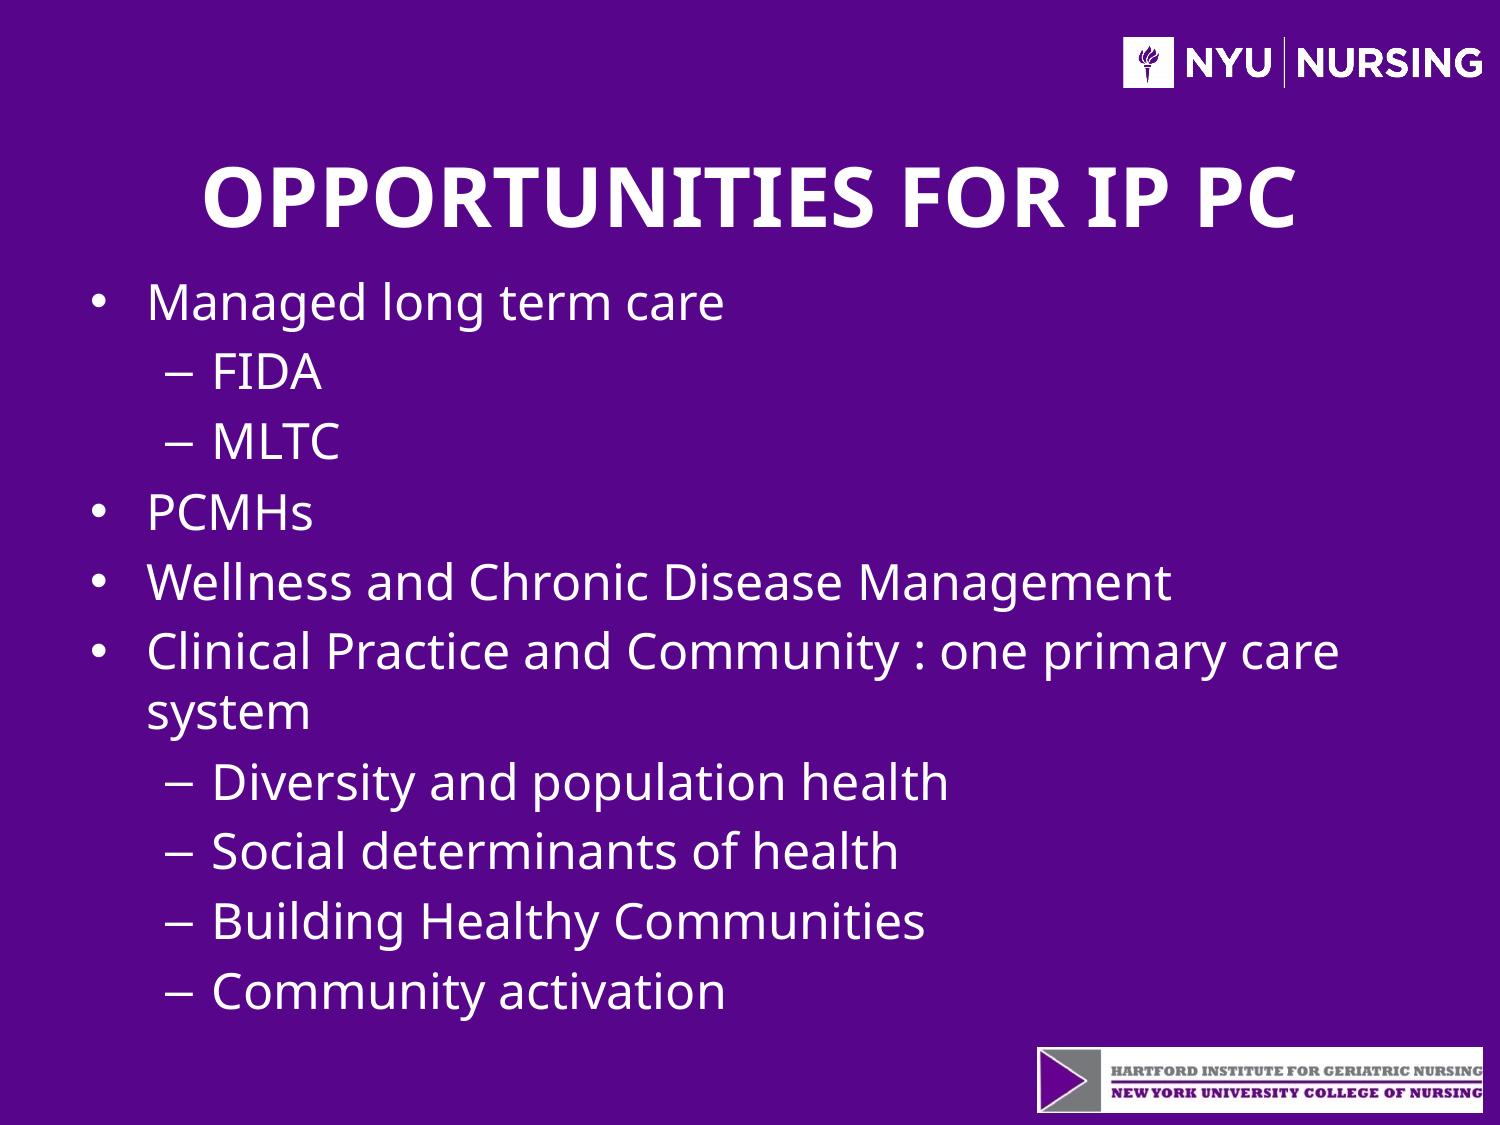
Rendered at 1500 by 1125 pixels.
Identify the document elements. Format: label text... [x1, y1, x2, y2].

picture [1037, 1047, 1483, 1113]
list Managed long term care FIDA MLTC PCMHs Wellness and Chronic Disease Management Clinical Practice and Community : one primary care system Diversity and population health Social determinants of health Building Healthy Communities Community activation [75, 262, 1425, 1005]
picture [1123, 37, 1483, 88]
title Opportunities for IP PC [75, 99, 1425, 262]
